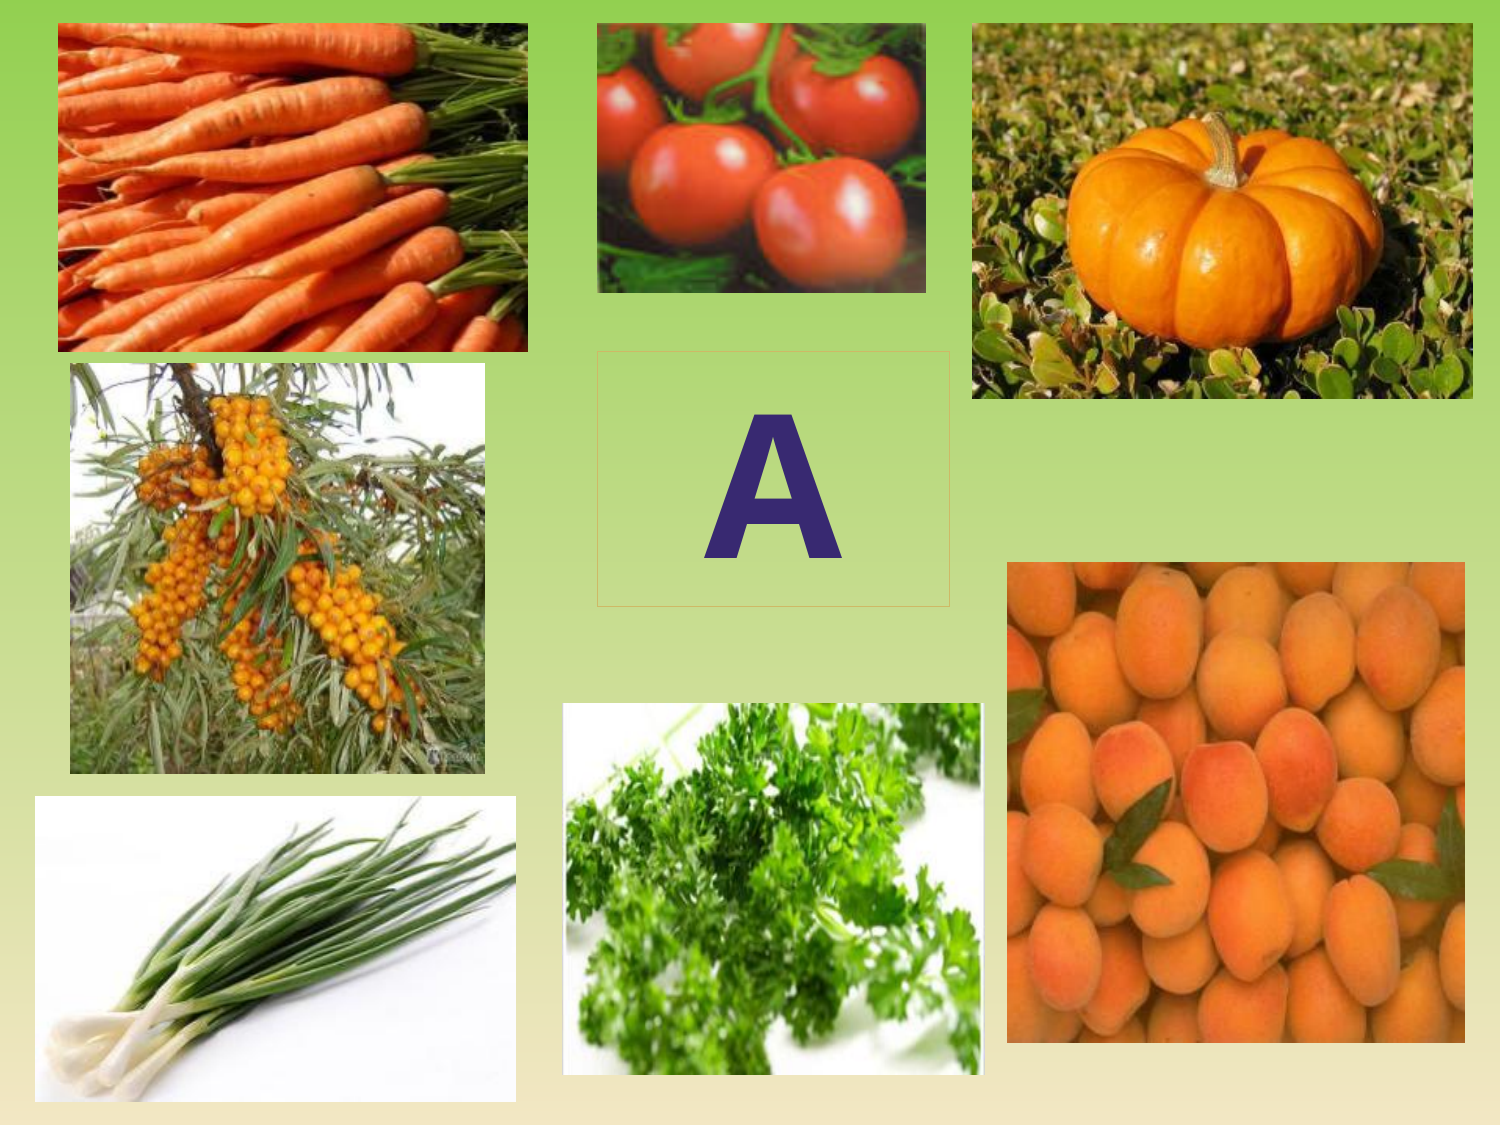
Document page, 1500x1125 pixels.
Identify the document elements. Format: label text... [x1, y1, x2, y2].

text_box А [597, 351, 950, 607]
picture [597, 23, 926, 294]
picture [562, 702, 985, 1075]
picture [972, 23, 1473, 399]
picture [1007, 562, 1466, 1044]
picture [70, 363, 485, 774]
picture [58, 23, 528, 352]
picture [34, 796, 516, 1102]
